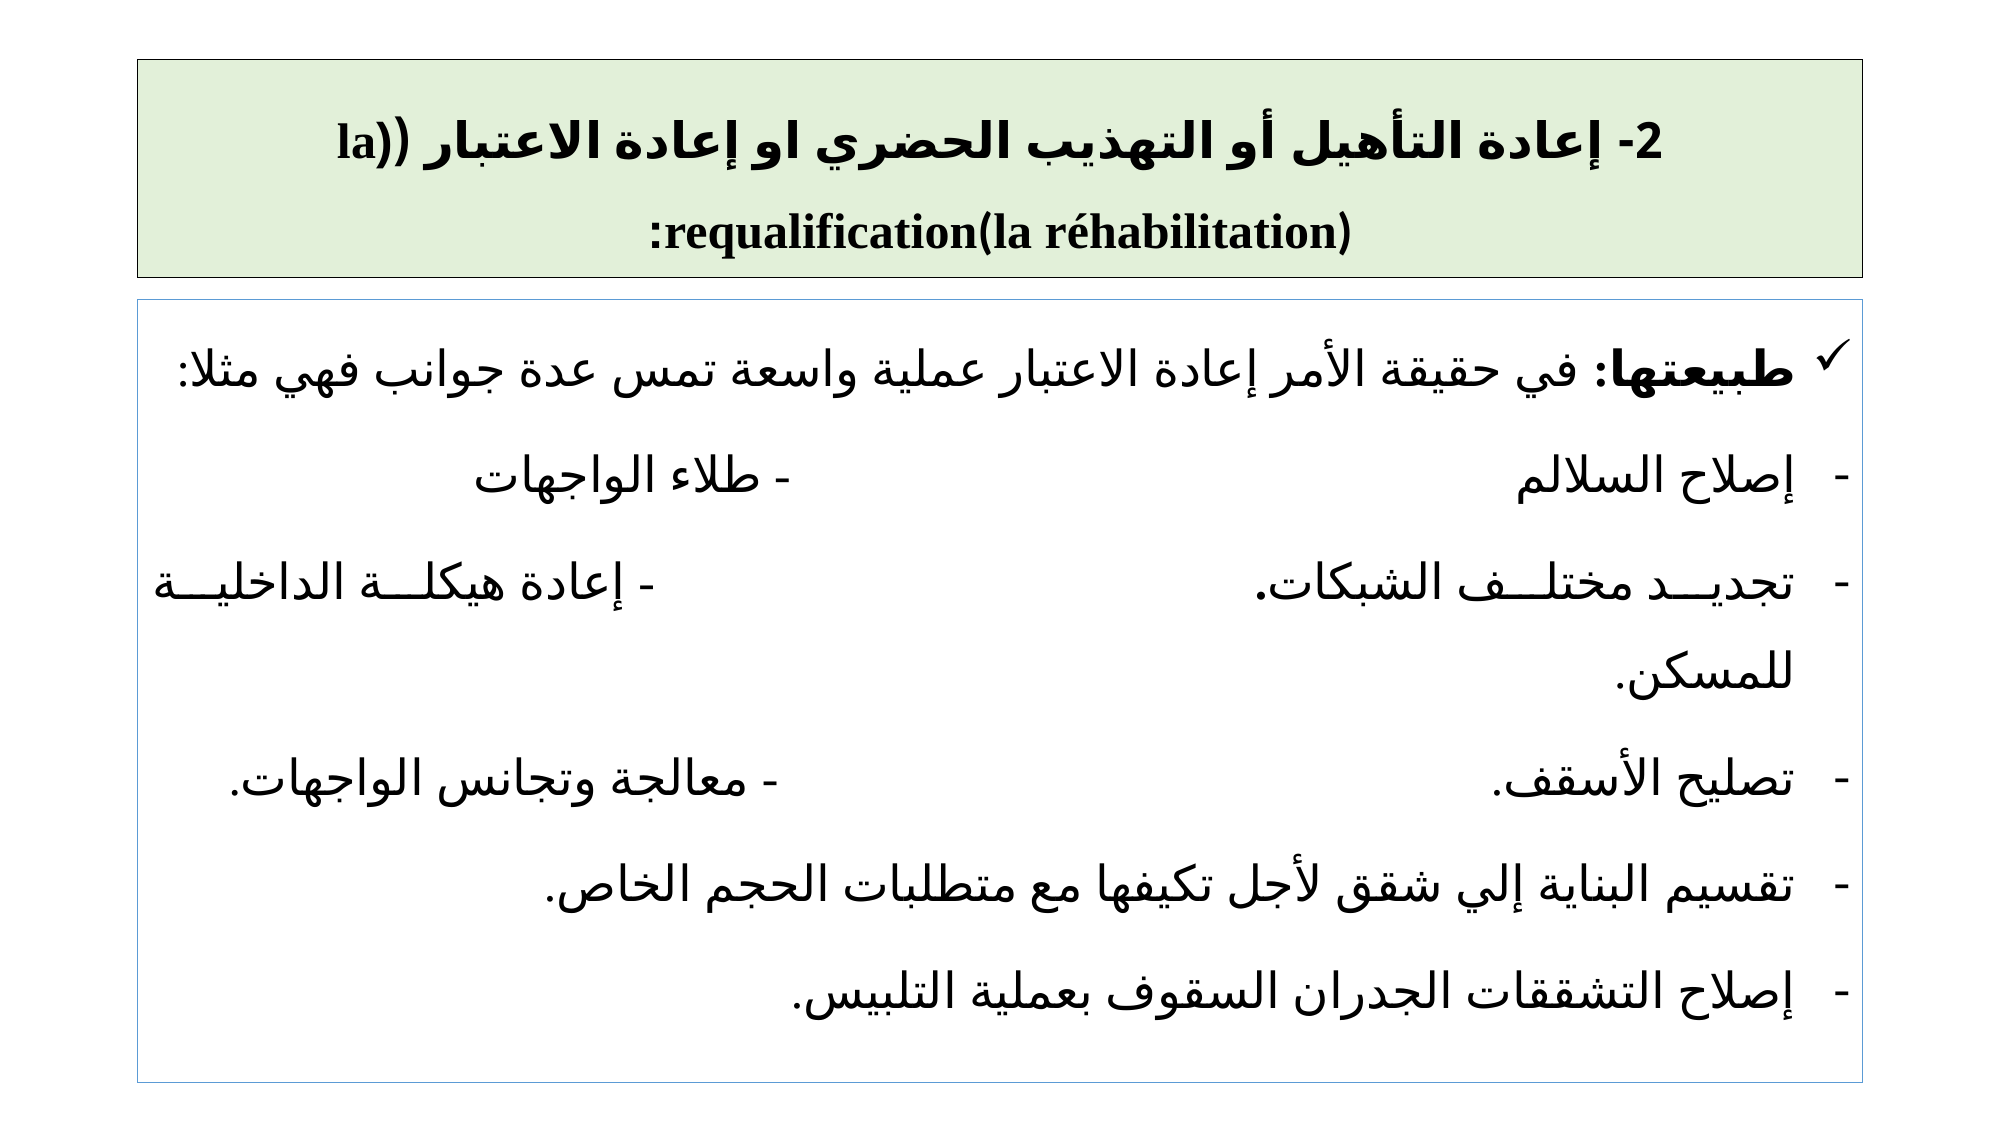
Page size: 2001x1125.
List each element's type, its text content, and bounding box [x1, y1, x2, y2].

list طبيعتها: في حقيقة الأمر إعادة الاعتبار عملية واسعة تمس عدة جوانب فهي مثلا: إصلاح السلالم - طلاء الواجهات تجديد مختلف الشبكات. - إعادة هيكلة الداخلية للمسكن. تصليح الأسقف. - معالجة وتجانس الواجهات. تقسيم البناية إلي شقق لأجل تكيفها مع متطلبات الحجم الخاص. إصلاح التشققات الجدران السقوف بعملية التلبيس. [137, 299, 1863, 1083]
title 2- إعادة التأهيل أو التهذيب الحضري او إعادة الاعتبار ((la requalification(la réhabilitation): [137, 59, 1863, 278]
